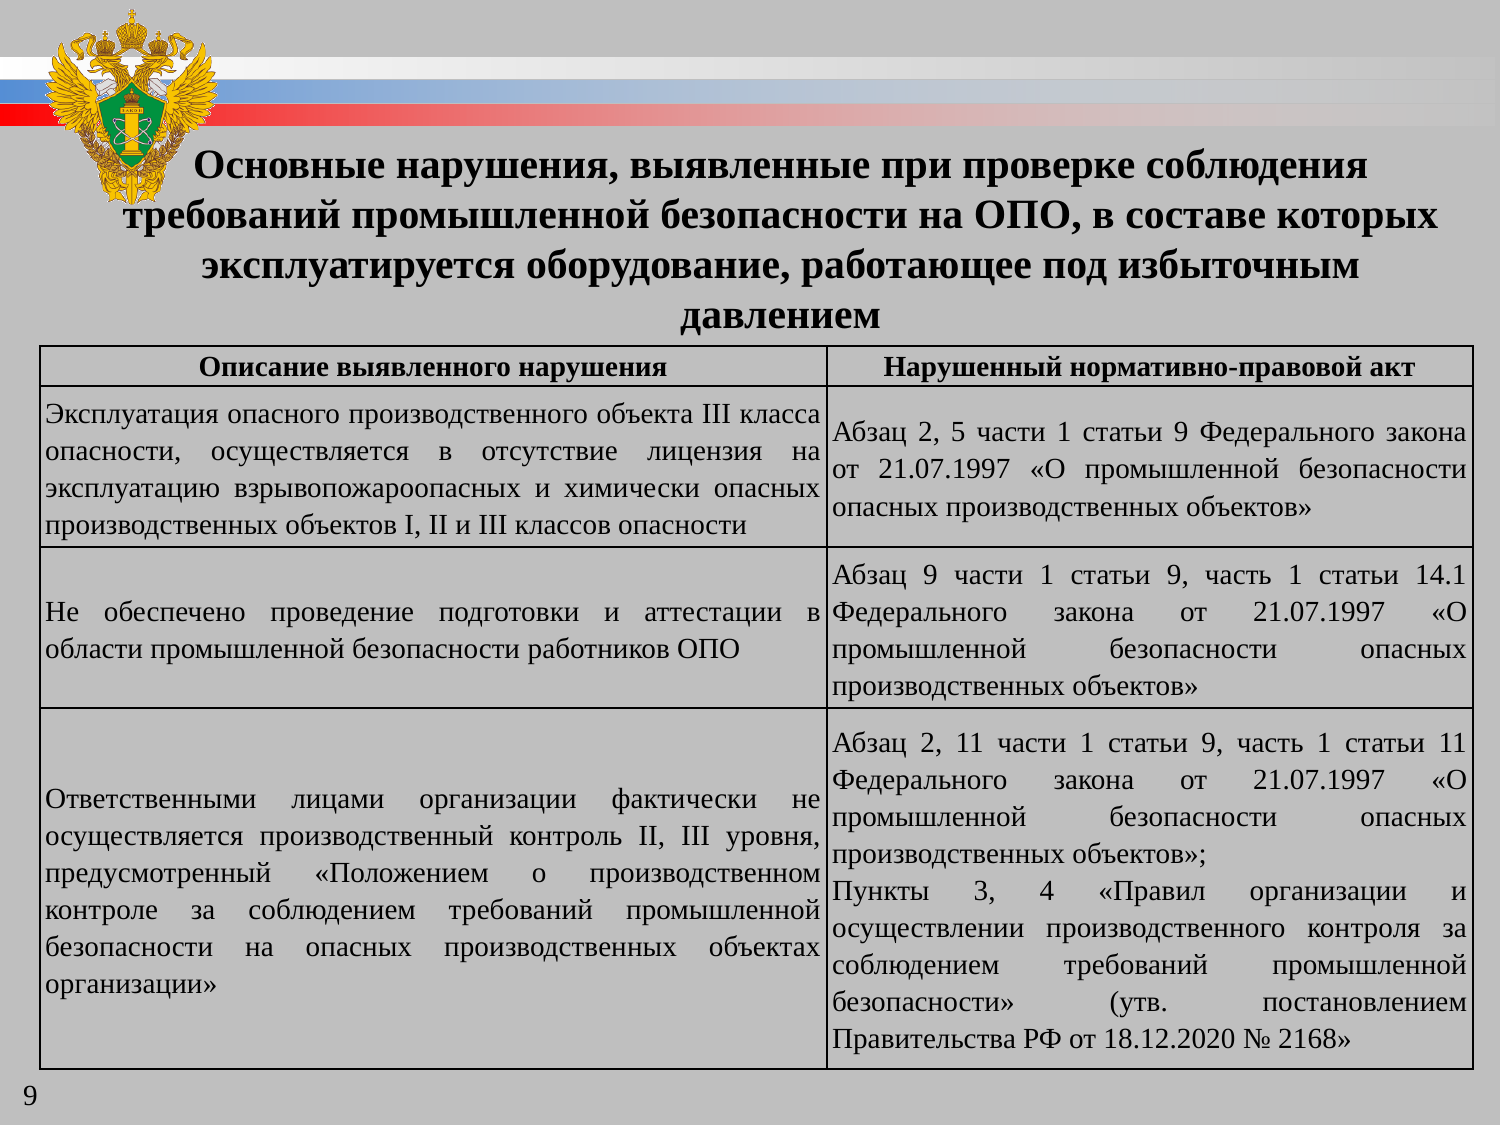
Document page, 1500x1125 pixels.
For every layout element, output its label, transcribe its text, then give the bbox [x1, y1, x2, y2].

table_cell Абзац 2, 5 части 1 статьи 9 Федерального закона от 21.07.1997 «О промышленной безопасности опасных производственных объектов» [828, 387, 1472, 546]
table_cell Абзац 9 части 1 статьи 9, часть 1 статьи 14.1 Федерального закона от 21.07.1997 «О промышленной безопасности опасных производственных объектов» [828, 548, 1472, 707]
text_box 9 [8, 1068, 111, 1119]
table_cell Абзац 2, 11 части 1 статьи 9, часть 1 статьи 11 Федерального закона от 21.07.1997 «О промышленной безопасности опасных производственных объектов»; Пункты 3, 4 «Правил организации и осуществлении производственного контроля за соблюдением требований промышленной безопасности» (утв. постановлением Правительства РФ от 18.12.2020 № 2168» [828, 709, 1472, 1068]
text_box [0, 9, 1495, 206]
table_cell Ответственными лицами организации фактически не осуществляется производственный контроль II, III уровня, предусмотренный «Положением о производственном контроле за соблюдением требований промышленной безопасности на опасных производственных объектах организации» [41, 709, 826, 1068]
table_header Описание выявленного нарушения [41, 347, 826, 385]
text_box Основные нарушения, выявленные при проверке соблюдения требований промышленной безопасности на ОПО, в составе которых эксплуатируется оборудование, работающее под избыточным давлением [88, 215, 1473, 344]
table_cell Не обеспечено проведение подготовки и аттестации в области промышленной безопасности работников ОПО [41, 548, 826, 707]
table_cell Эксплуатация опасного производственного объекта III класса опасности, осуществляется в отсутствие лицензия на эксплуатацию взрывопожароопасных и химически опасных производственных объектов I, II и III классов опасности [41, 387, 826, 546]
table_header Нарушенный нормативно-правовой акт [828, 347, 1472, 385]
